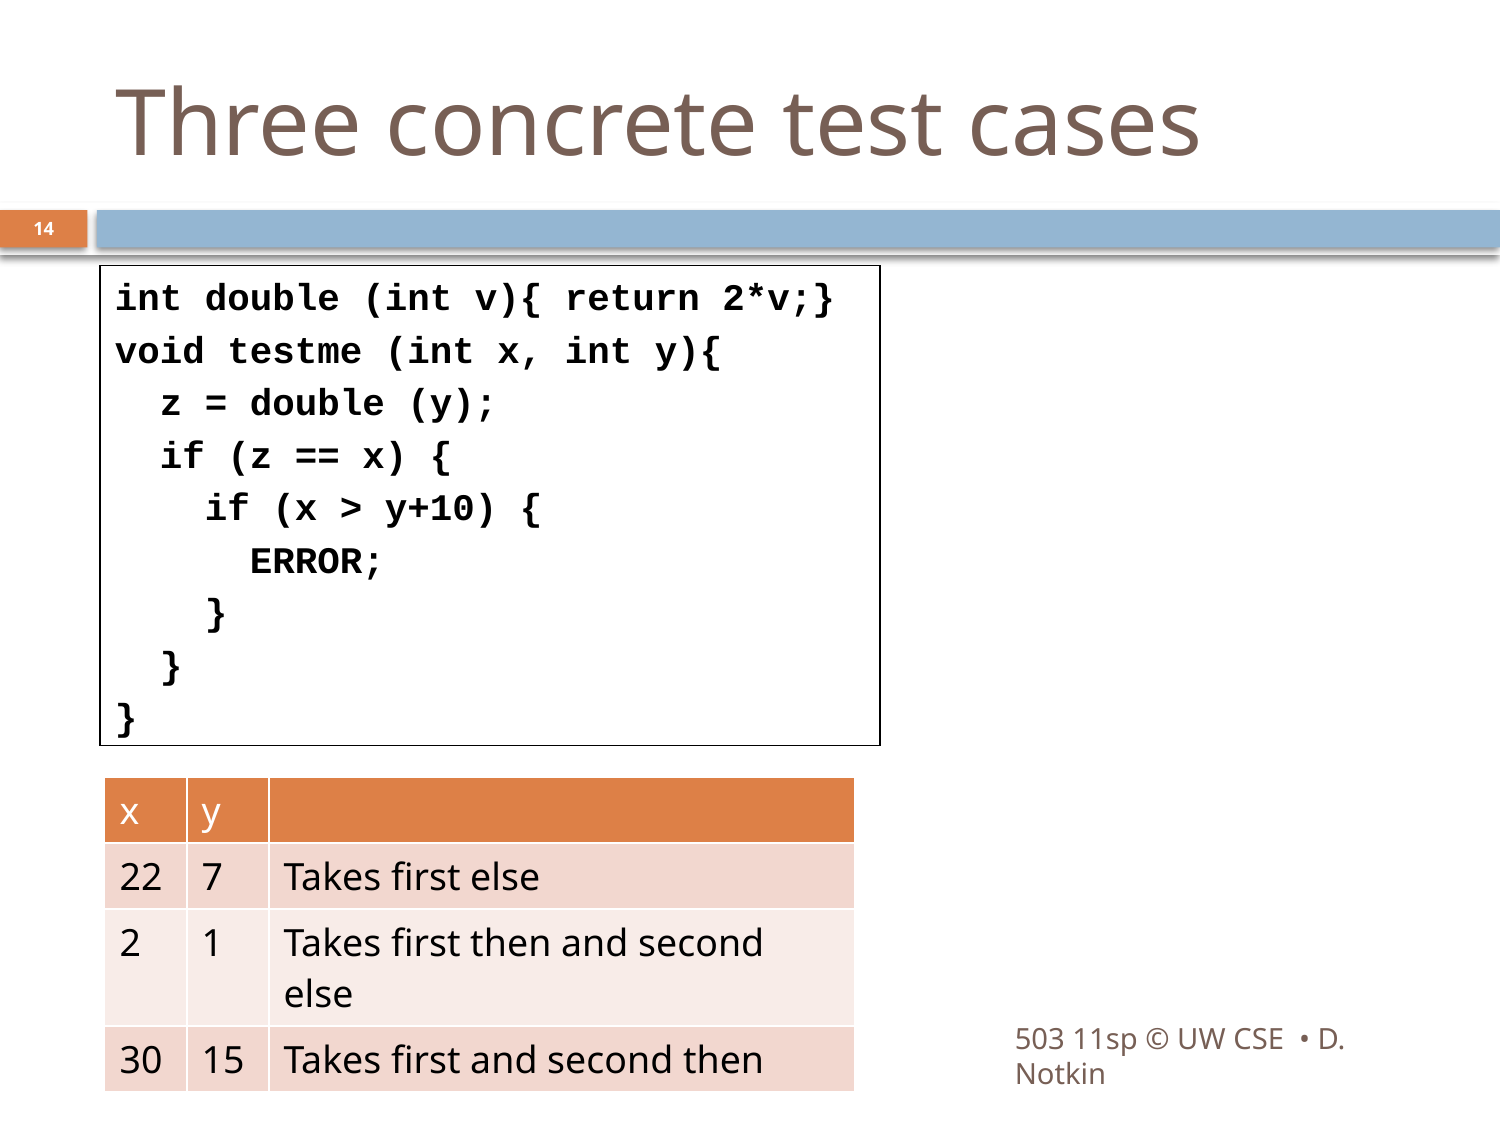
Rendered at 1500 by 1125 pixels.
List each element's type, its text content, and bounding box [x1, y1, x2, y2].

table_cell 30 [105, 1027, 186, 1091]
text_box int double (int v){ return 2*v;} void testme (int x, int y){ z = double (y); if (z == x) { if (x > y+10) { ERROR; } } } [99, 265, 880, 746]
table_header y [188, 778, 268, 842]
table_cell Takes first then and second else [270, 910, 854, 1025]
table_cell 15 [188, 1027, 268, 1091]
table_cell 2 [105, 910, 186, 1025]
table_cell Takes first and second then [270, 1027, 854, 1091]
title Three concrete test cases [100, 37, 1438, 200]
table_header x [105, 778, 186, 842]
table_cell 1 [188, 910, 268, 1025]
table_cell 7 [188, 844, 268, 908]
table_header [270, 778, 854, 842]
table_cell 22 [105, 844, 186, 908]
slide_number 503 11sp © UW CSE • D. Notkin [999, 1025, 1438, 1085]
slide_number 14 [0, 208, 88, 249]
table_cell Takes first else [270, 844, 854, 908]
